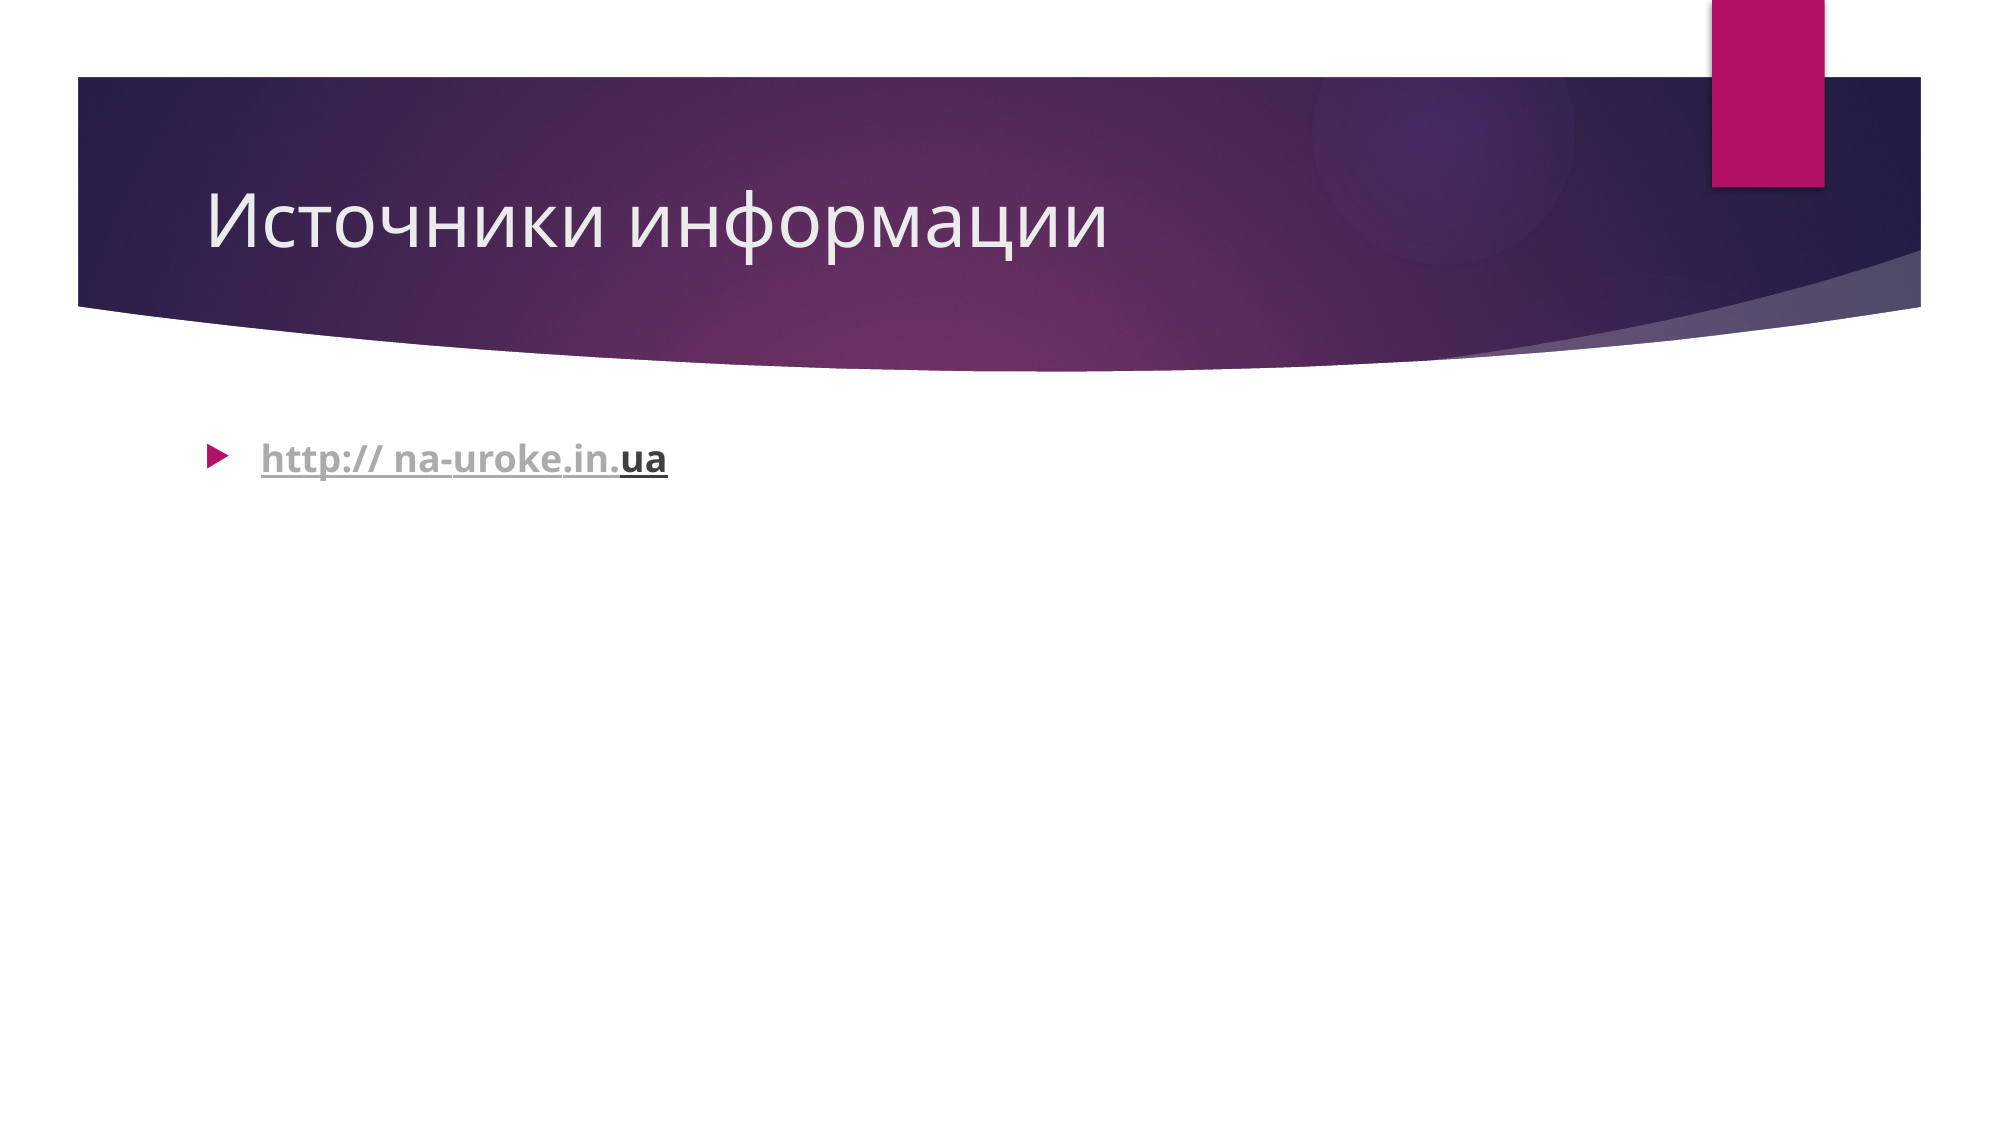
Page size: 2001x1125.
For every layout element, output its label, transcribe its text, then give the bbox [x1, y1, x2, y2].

list http:// na-uroke.in.ua [189, 427, 1638, 988]
title Источники информации [189, 159, 1627, 276]
